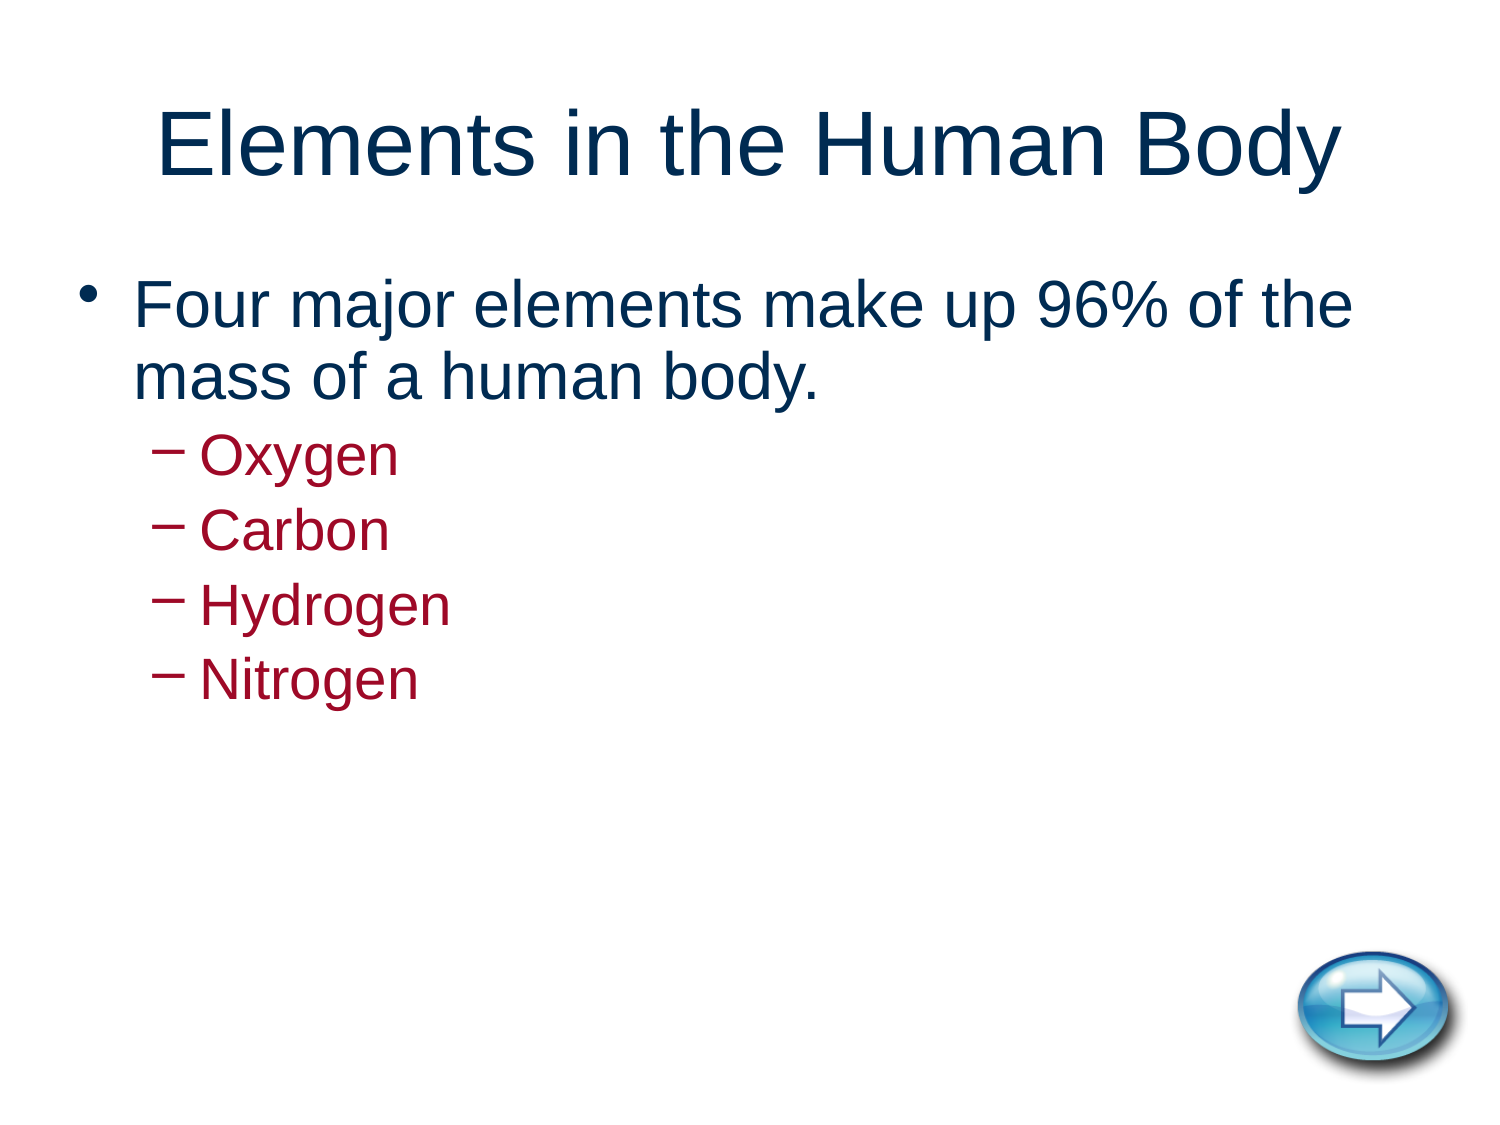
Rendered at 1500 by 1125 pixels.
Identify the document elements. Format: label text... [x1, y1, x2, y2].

title Elements in the Human Body [75, 45, 1425, 233]
picture [1279, 912, 1468, 1101]
list Four major elements make up 96% of the mass of a human body. Oxygen Carbon Hydrogen Nitrogen [62, 262, 1413, 863]
